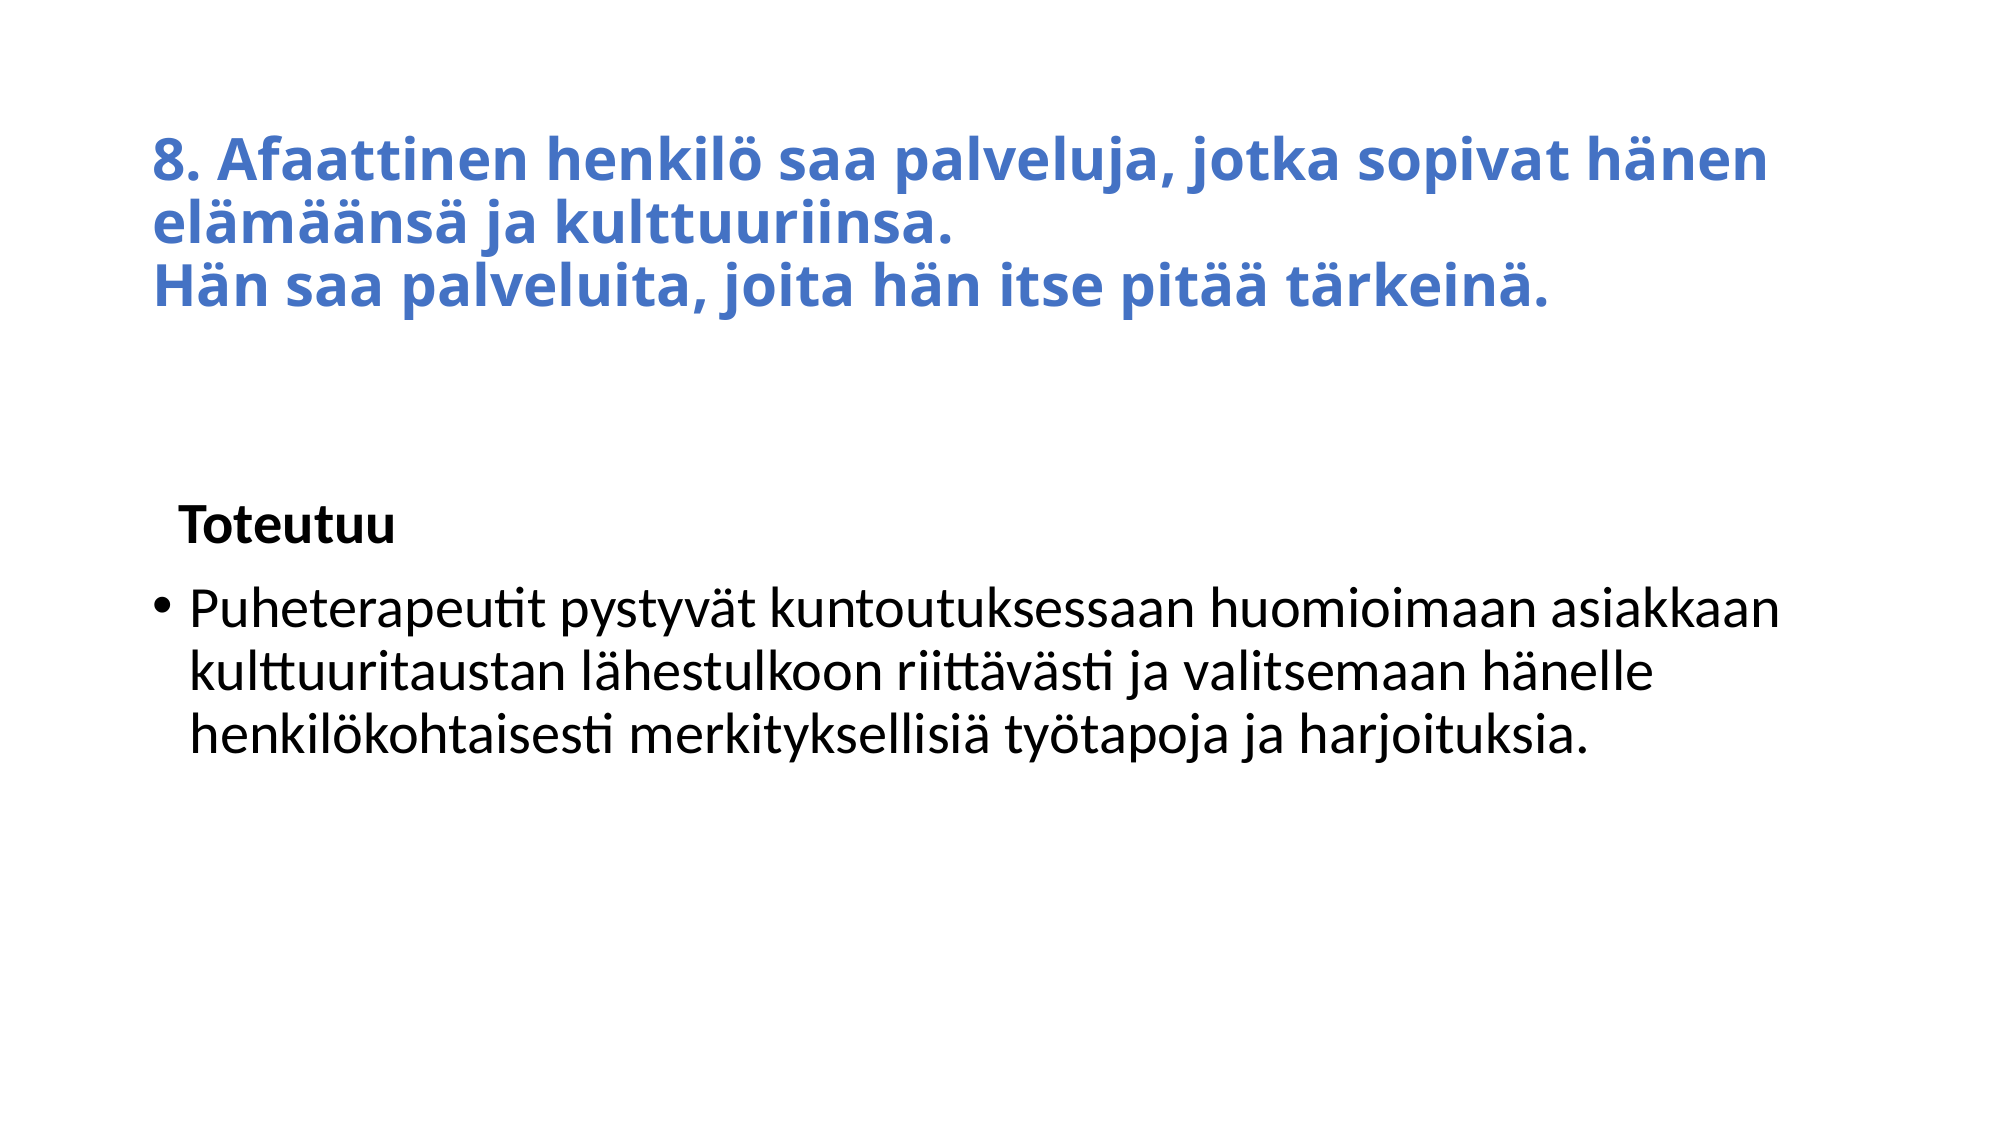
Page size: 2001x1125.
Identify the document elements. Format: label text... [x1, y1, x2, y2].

title 8. Afaattinen henkilö saa palveluja, jotka sopivat hänen elämäänsä ja kulttuuriinsa. Hän saa palveluita, joita hän itse pitää tärkeinä. [137, 59, 1863, 390]
list Toteutuu Puheterapeutit pystyvät kuntoutuksessaan huomioimaan asiakkaan kulttuuritaustan lähestulkoon riittävästi ja valitsemaan hänelle henkilökohtaisesti merkityksellisiä työtapoja ja harjoituksia. [137, 485, 1863, 1014]
